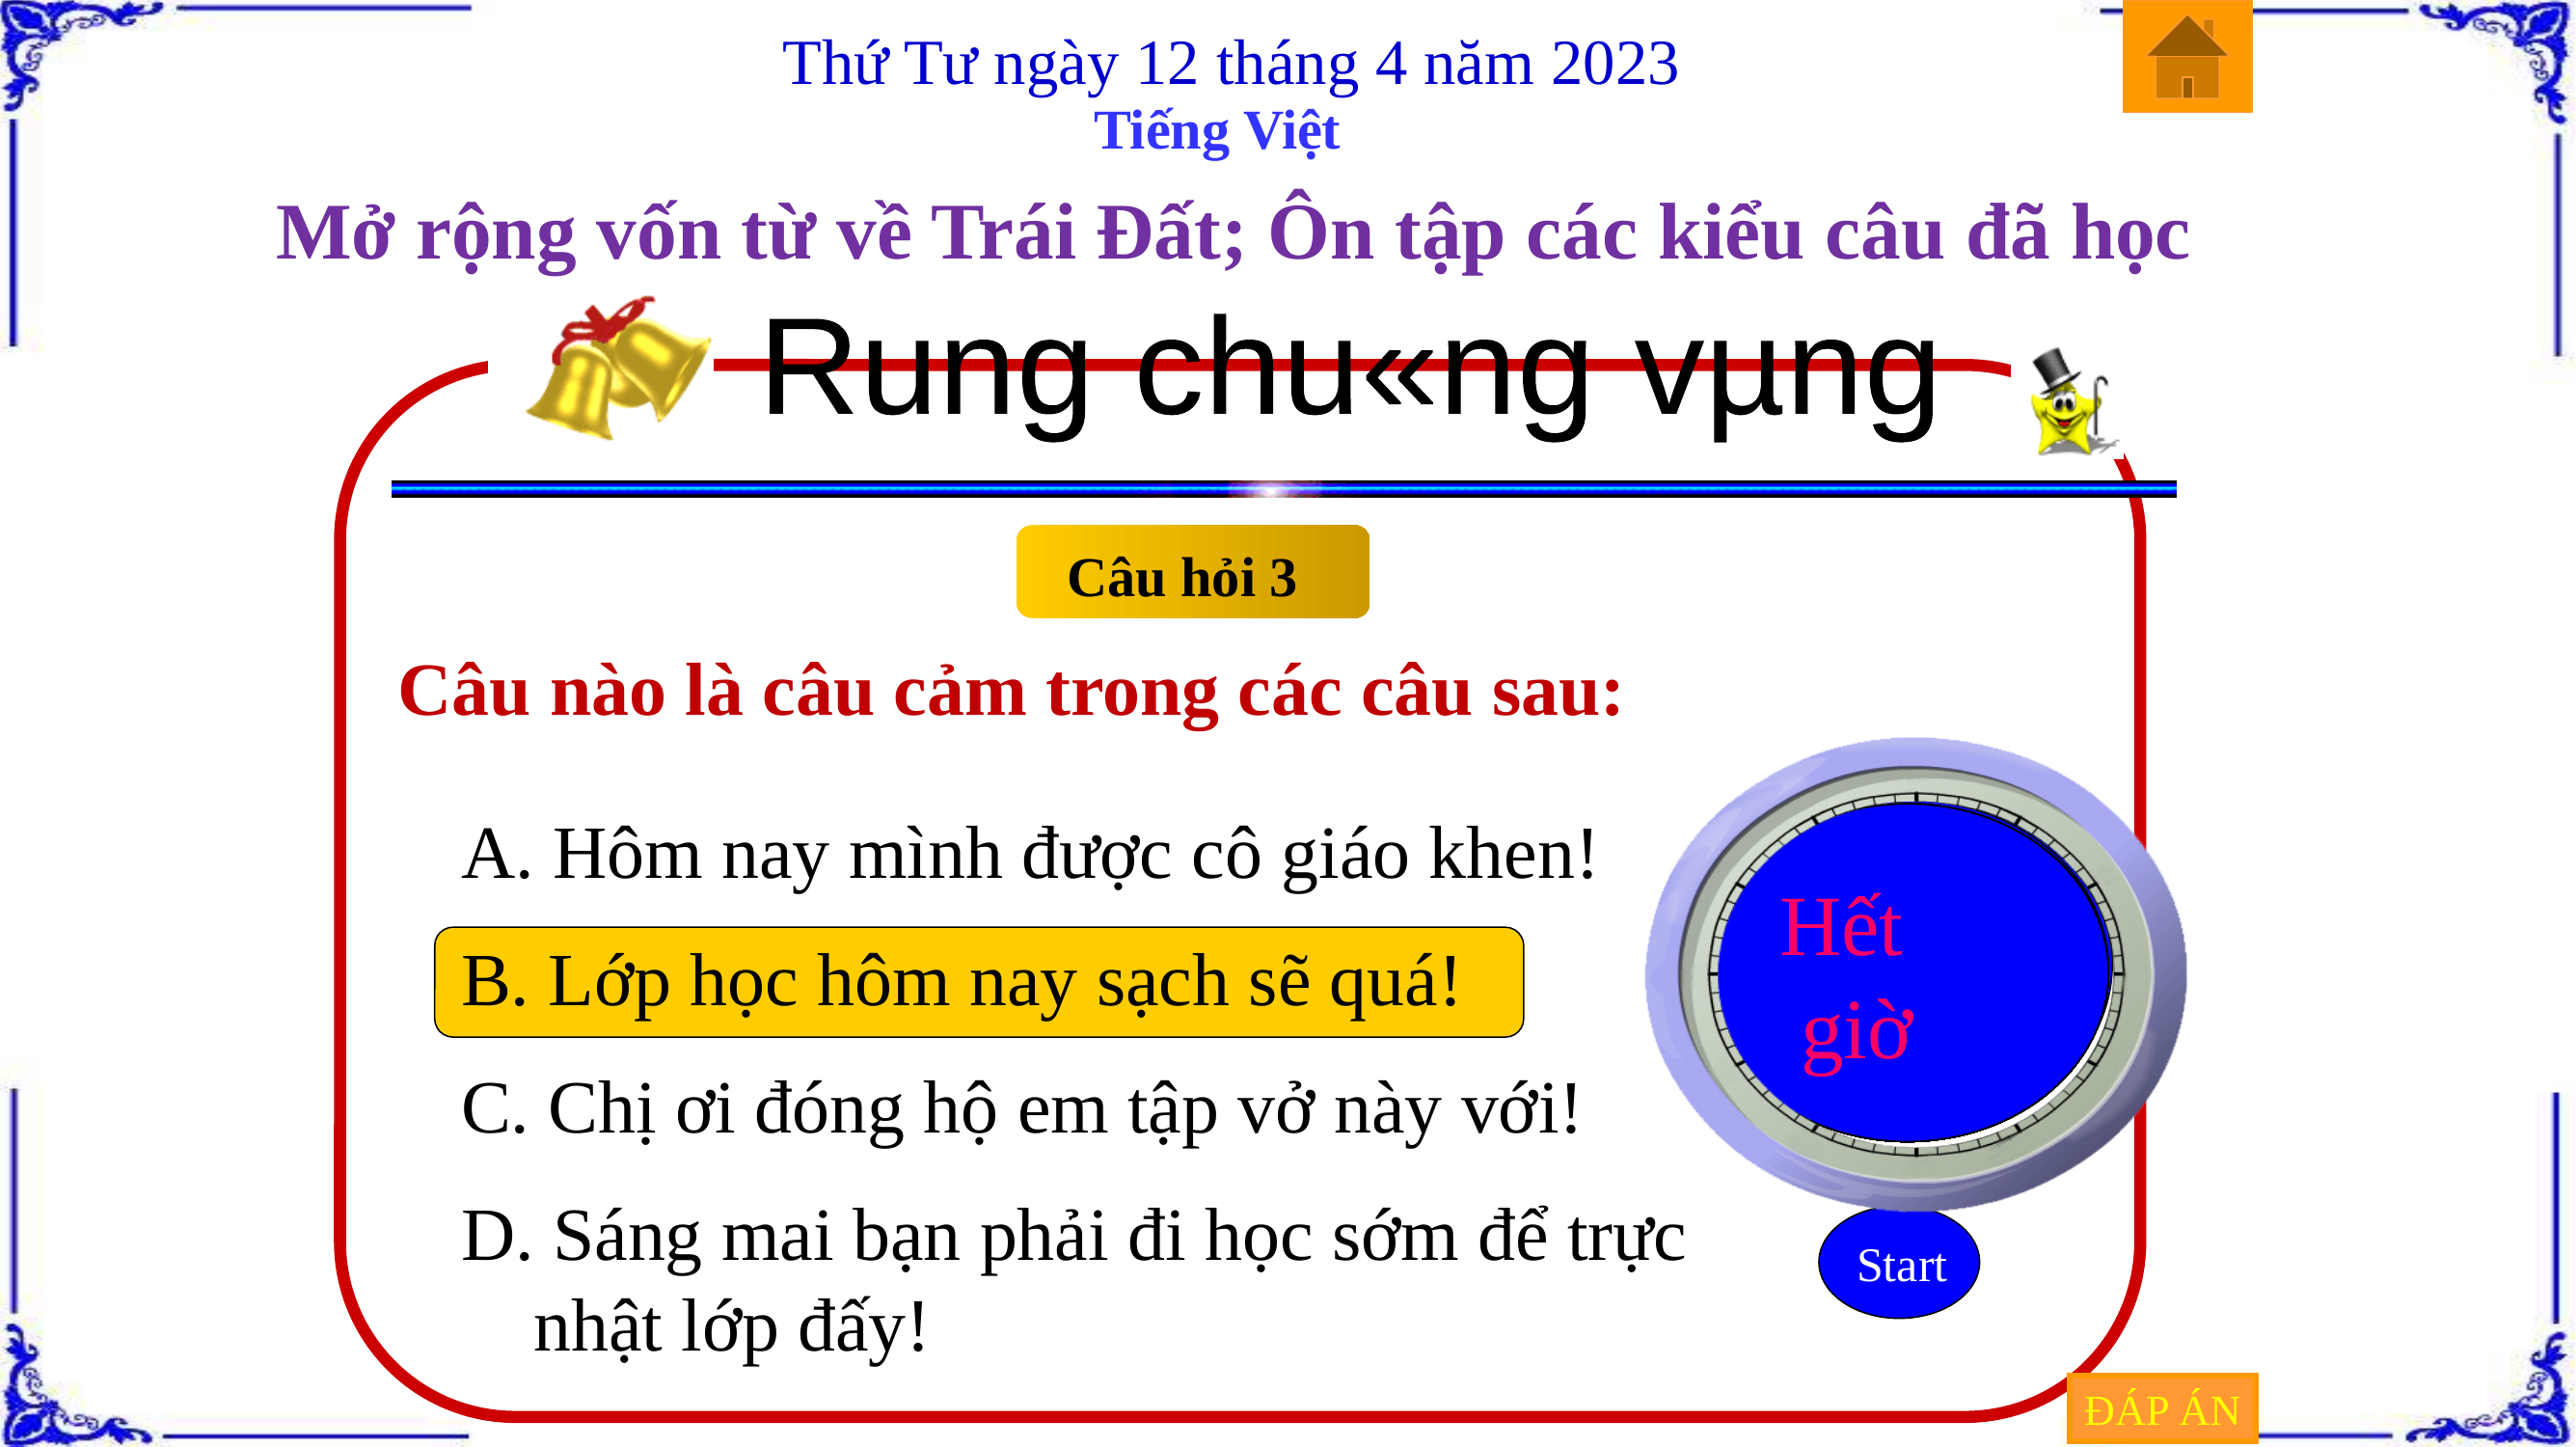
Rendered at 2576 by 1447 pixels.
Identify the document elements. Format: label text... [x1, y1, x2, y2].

picture [0, 0, 2576, 1447]
text_box [434, 928, 447, 1036]
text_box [766, 13, 1715, 237]
text_box ĐÁP ÁN [2070, 1376, 2256, 1442]
text_box [1016, 525, 1368, 618]
text_box Câu nào là câu cảm trong các câu sau: [383, 633, 1770, 738]
text_box Câu hỏi 3 [1052, 532, 1394, 633]
text_box A. Hôm nay mình được cô giáo khen! B. Lớp học hôm nay sạch sẽ quá! C. Chị ơi đóng hộ em tập vở này với! D. Sáng mai bạn phải đi học sớm để trực nhật lớp đấy! [447, 796, 1819, 1374]
text_box [339, 365, 2141, 1417]
text_box [2123, 0, 2252, 113]
text_box Start [1818, 1239, 1980, 1319]
text_box Mở rộng vốn từ về Trái Đất; Ôn tập các kiểu câu đã học [241, 171, 2252, 283]
